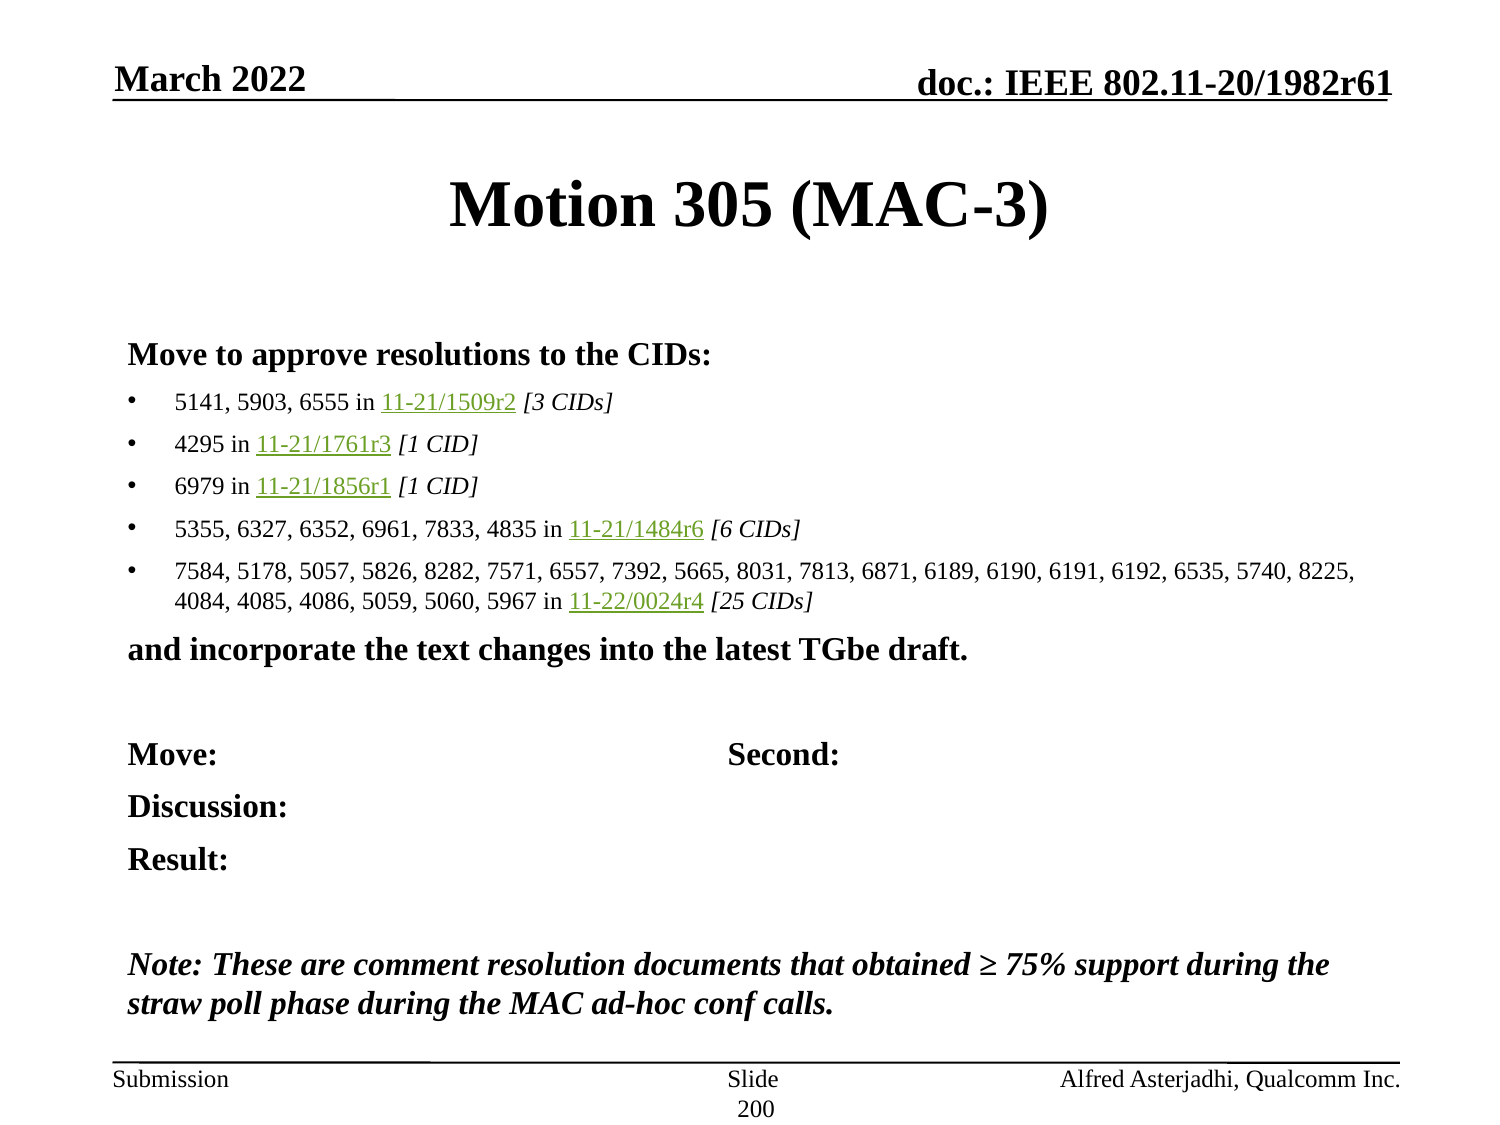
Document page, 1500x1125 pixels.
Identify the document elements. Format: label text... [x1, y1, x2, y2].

title Motion 305 (MAC-3) [112, 112, 1388, 288]
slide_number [114, 54, 423, 100]
list Move to approve resolutions to the CIDs: 5141, 5903, 6555 in 11-21/1509r2 [3 CIDs] 4295 in 11-21/1761r3 [1 CID] 6979 in 11-21/1856r1 [1 CID] 5355, 6327, 6352, 6961, 7833, 4835 in 11-21/1484r6 [6 CIDs] 7584, 5178, 5057, 5826, 8282, 7571, 6557, 7392, 5665, 8031, 7813, 6871, 6189, 6190, 6191, 6192, 6535, 5740, 8225, 4084, 4085, 4086, 5059, 5060, 5967 in 11-22/0024r4 [25 CIDs] and incorporate the text changes into the latest TGbe draft. Move: Second: Discussion: Result: Note: These are comment resolution documents that obtained ≥ 75% support during the straw poll phase during the MAC ad-hoc conf calls. [112, 324, 1388, 1063]
slide_number Slide 200 [712, 1061, 800, 1123]
footer Alfred Asterjadhi, Qualcomm Inc. [878, 1061, 1402, 1093]
